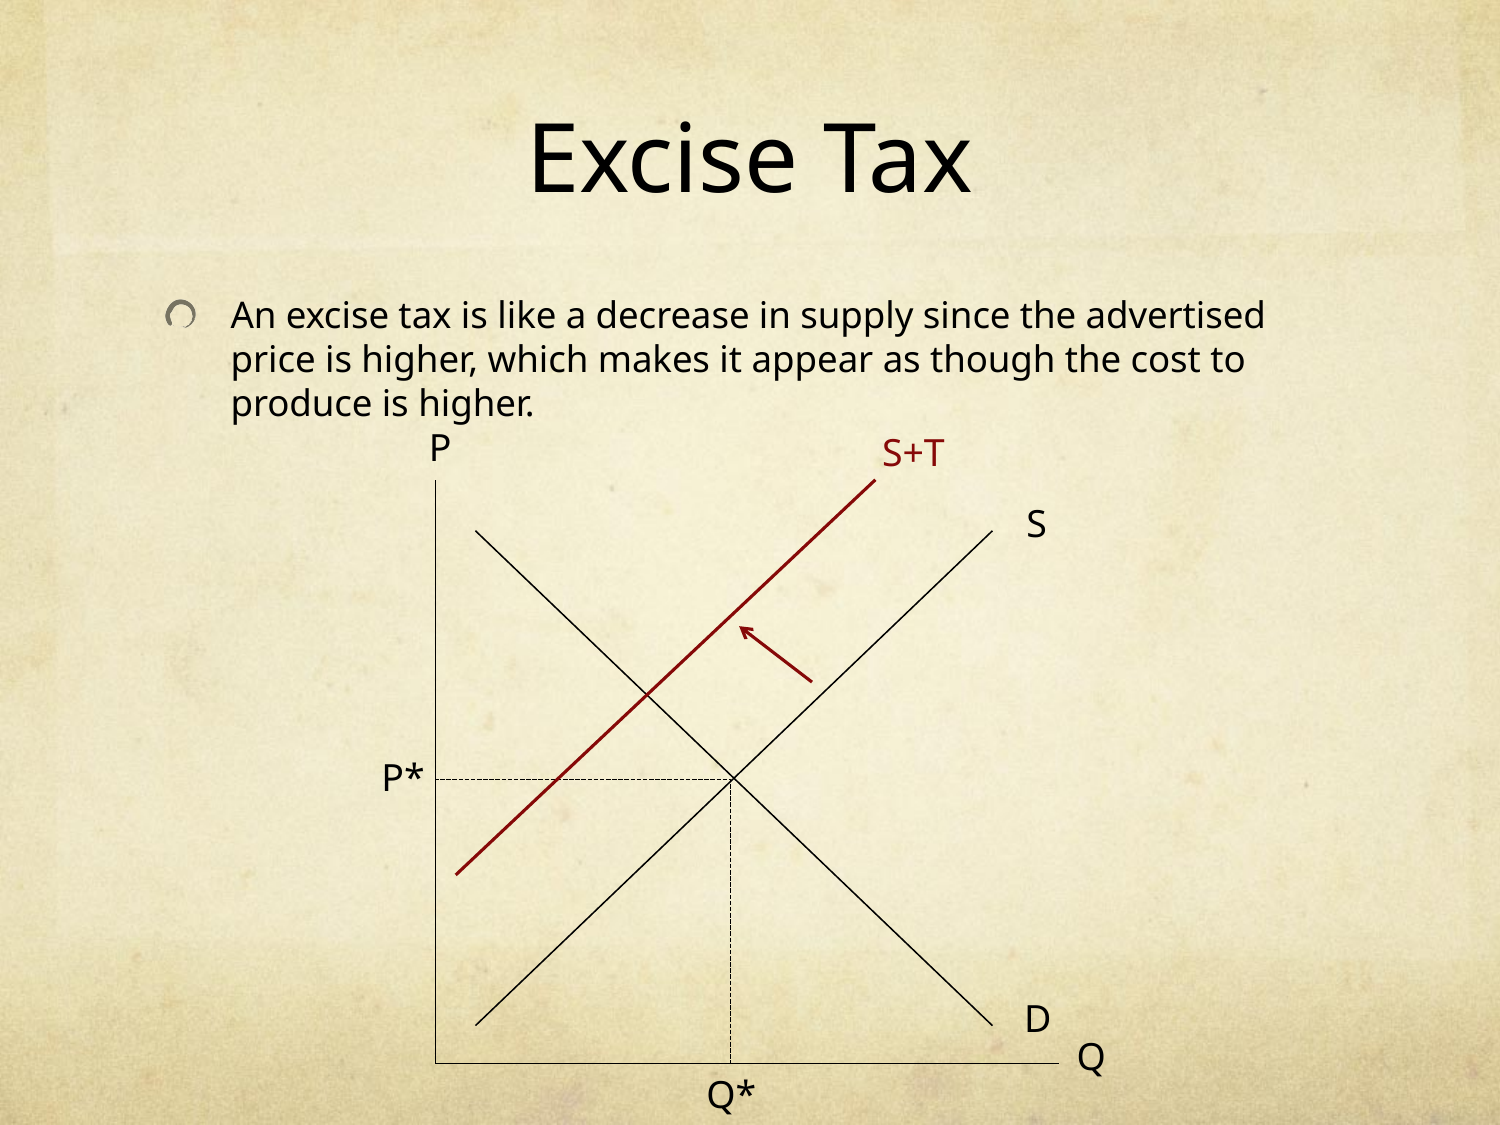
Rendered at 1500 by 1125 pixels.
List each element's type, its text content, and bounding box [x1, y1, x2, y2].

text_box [455, 420, 960, 876]
title Excise Tax [150, 82, 1350, 225]
picture [0, 0, 1500, 1125]
list An excise tax is like a decrease in supply since the advertised price is higher, which makes it appear as though the cost to produce is higher. [150, 284, 1350, 433]
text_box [363, 416, 1126, 1125]
picture [165, 299, 197, 329]
